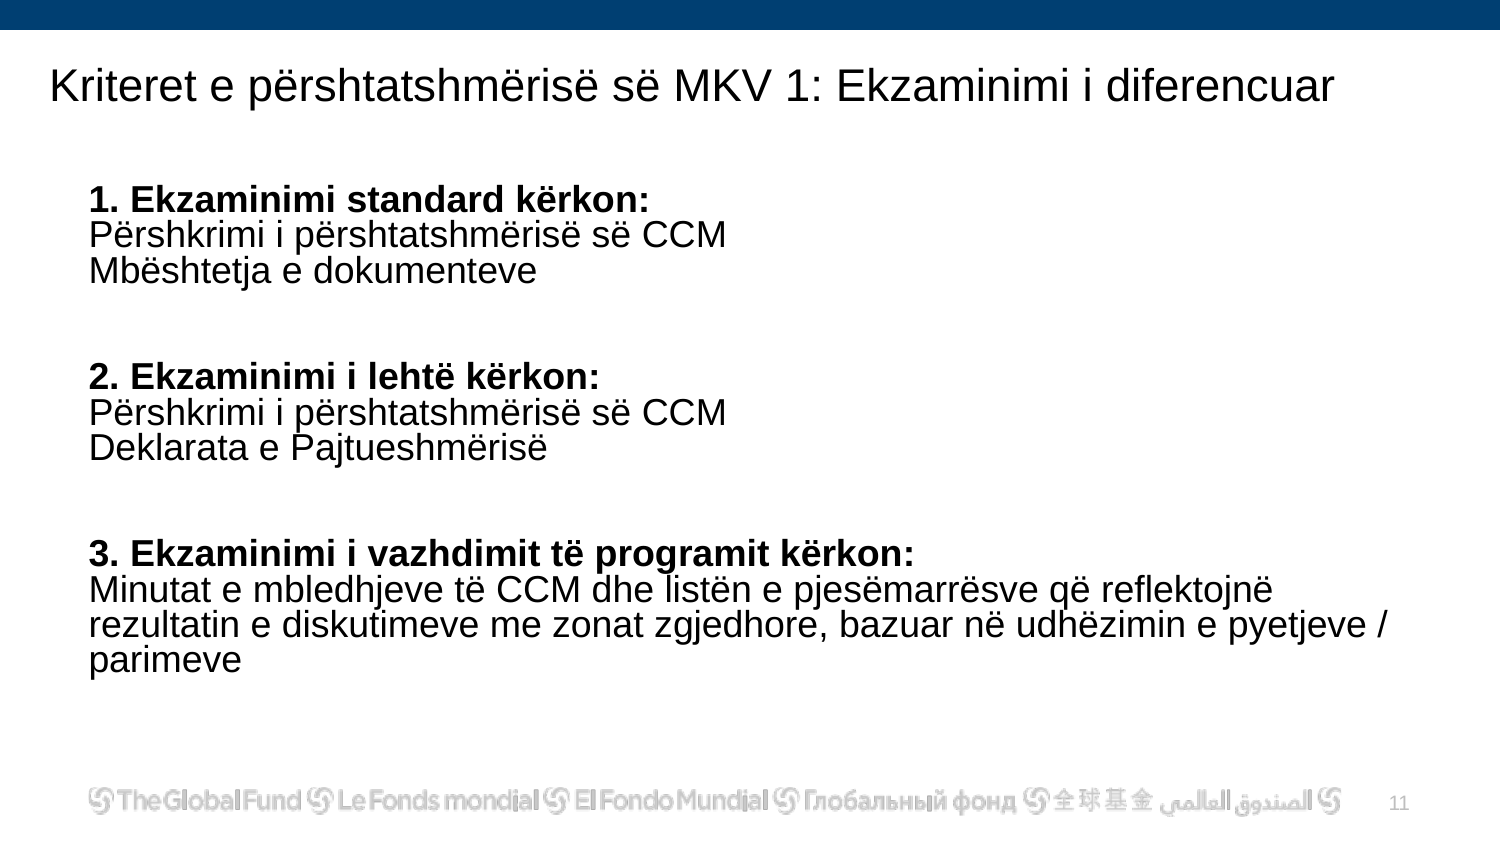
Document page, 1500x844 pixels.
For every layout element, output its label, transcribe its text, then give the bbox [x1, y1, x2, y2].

title Kriteret e përshtatshmërisë së MKV 1: Ekzaminimi i diferencuar [48, 54, 1373, 126]
slide_number 10 [1074, 779, 1425, 825]
list 1. Ekzaminimi standard kërkon: Përshkrimi i përshtatshmërisë së CCM Mbështetja e dokumenteve 2. Ekzaminimi i lehtë kërkon: Përshkrimi i përshtatshmërisë së CCM Deklarata e Pajtueshmërisë 3. Ekzaminimi i vazhdimit të programit kërkon: Minutat e mbledhjeve të CCM dhe listën e pjesëmarrësve që reflektojnë rezultatin e diskutimeve me zonat zgjedhore, bazuar në udhëzimin e pyetjeve / parimeve [88, 184, 1412, 780]
